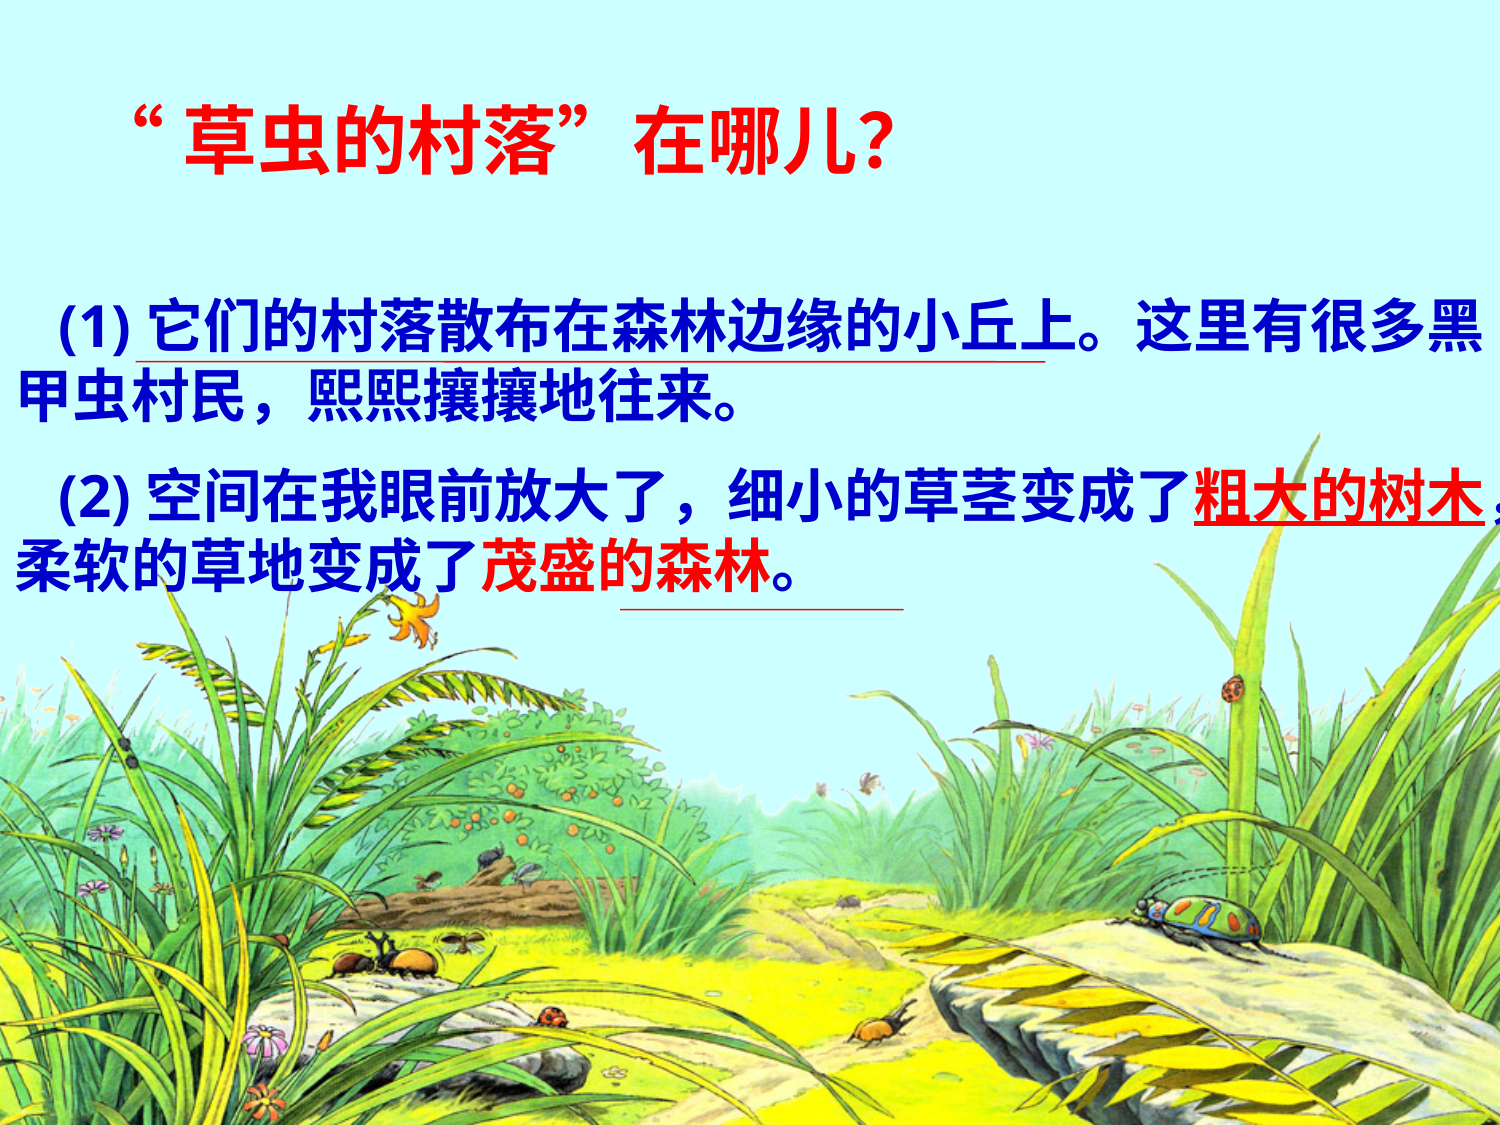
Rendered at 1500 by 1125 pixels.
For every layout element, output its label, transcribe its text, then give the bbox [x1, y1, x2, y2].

title “草虫的村落”在哪儿？ [74, 44, 1426, 233]
picture [0, 416, 1500, 1125]
text_box (1)它们的村落散布在森林边缘的小丘上。这里有很多黑甲虫村民，熙熙攘攘地往来。 (2)空间在我眼前放大了，细小的草茎变成了粗大的树木，柔软的草地变成了茂盛的森林。 [0, 282, 1500, 416]
